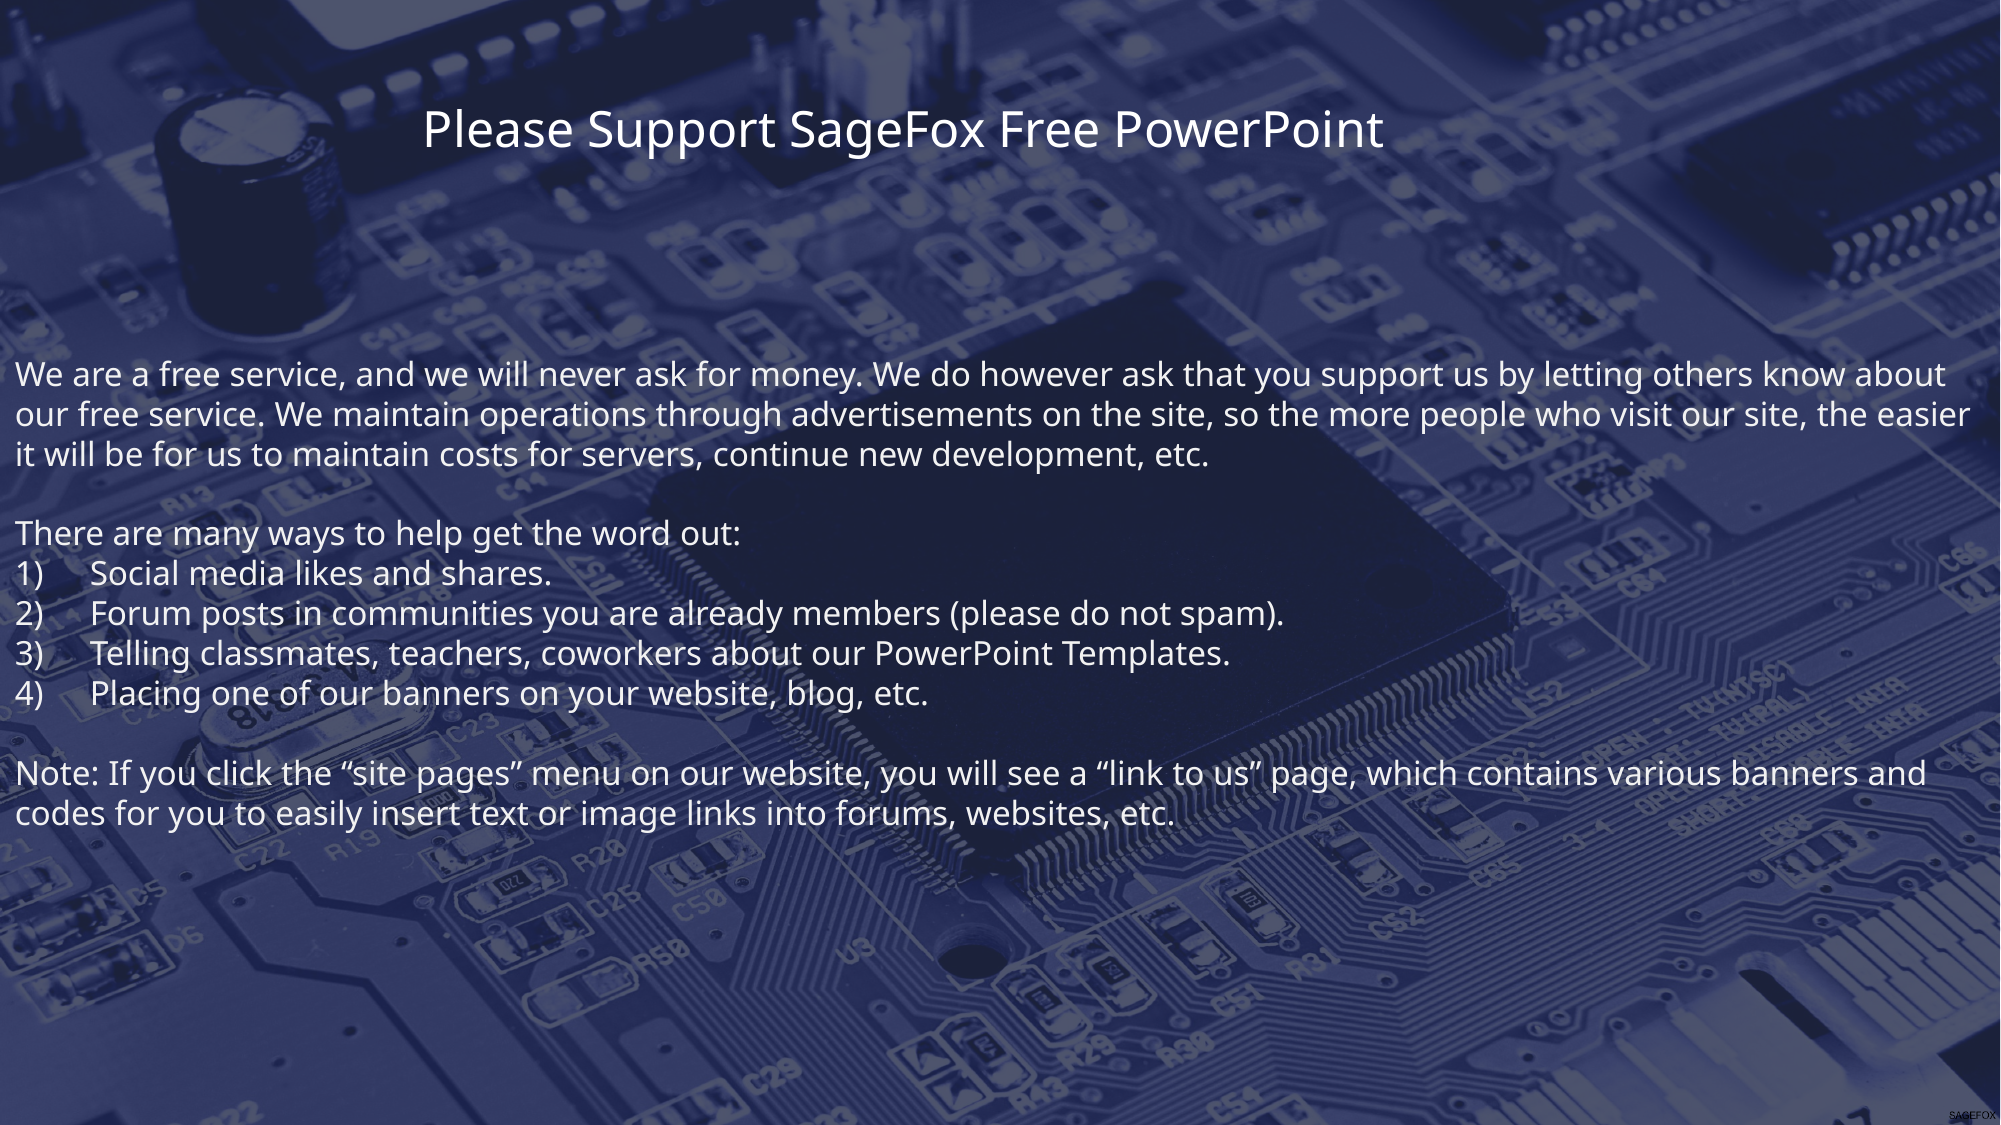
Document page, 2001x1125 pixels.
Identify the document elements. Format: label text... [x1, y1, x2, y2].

text_box We are a free service, and we will never ask for money. We do however ask that you support us by letting others know about our free service. We maintain operations through advertisements on the site, so the more people who visit our site, the easier it will be for us to maintain costs for servers, continue new development, etc. There are many ways to help get the word out: Social media likes and shares. Forum posts in communities you are already members (please do not spam). Telling classmates, teachers, coworkers about our PowerPoint Templates. Placing one of our banners on your website, blog, etc. Note: If you click the “site pages” menu on our website, you will see a “link to us” page, which contains various banners and codes for you to easily insert text or image links into forums, websites, etc. [0, 0, 2000, 1125]
title Please Support SageFox Free PowerPoint [363, 72, 1444, 190]
